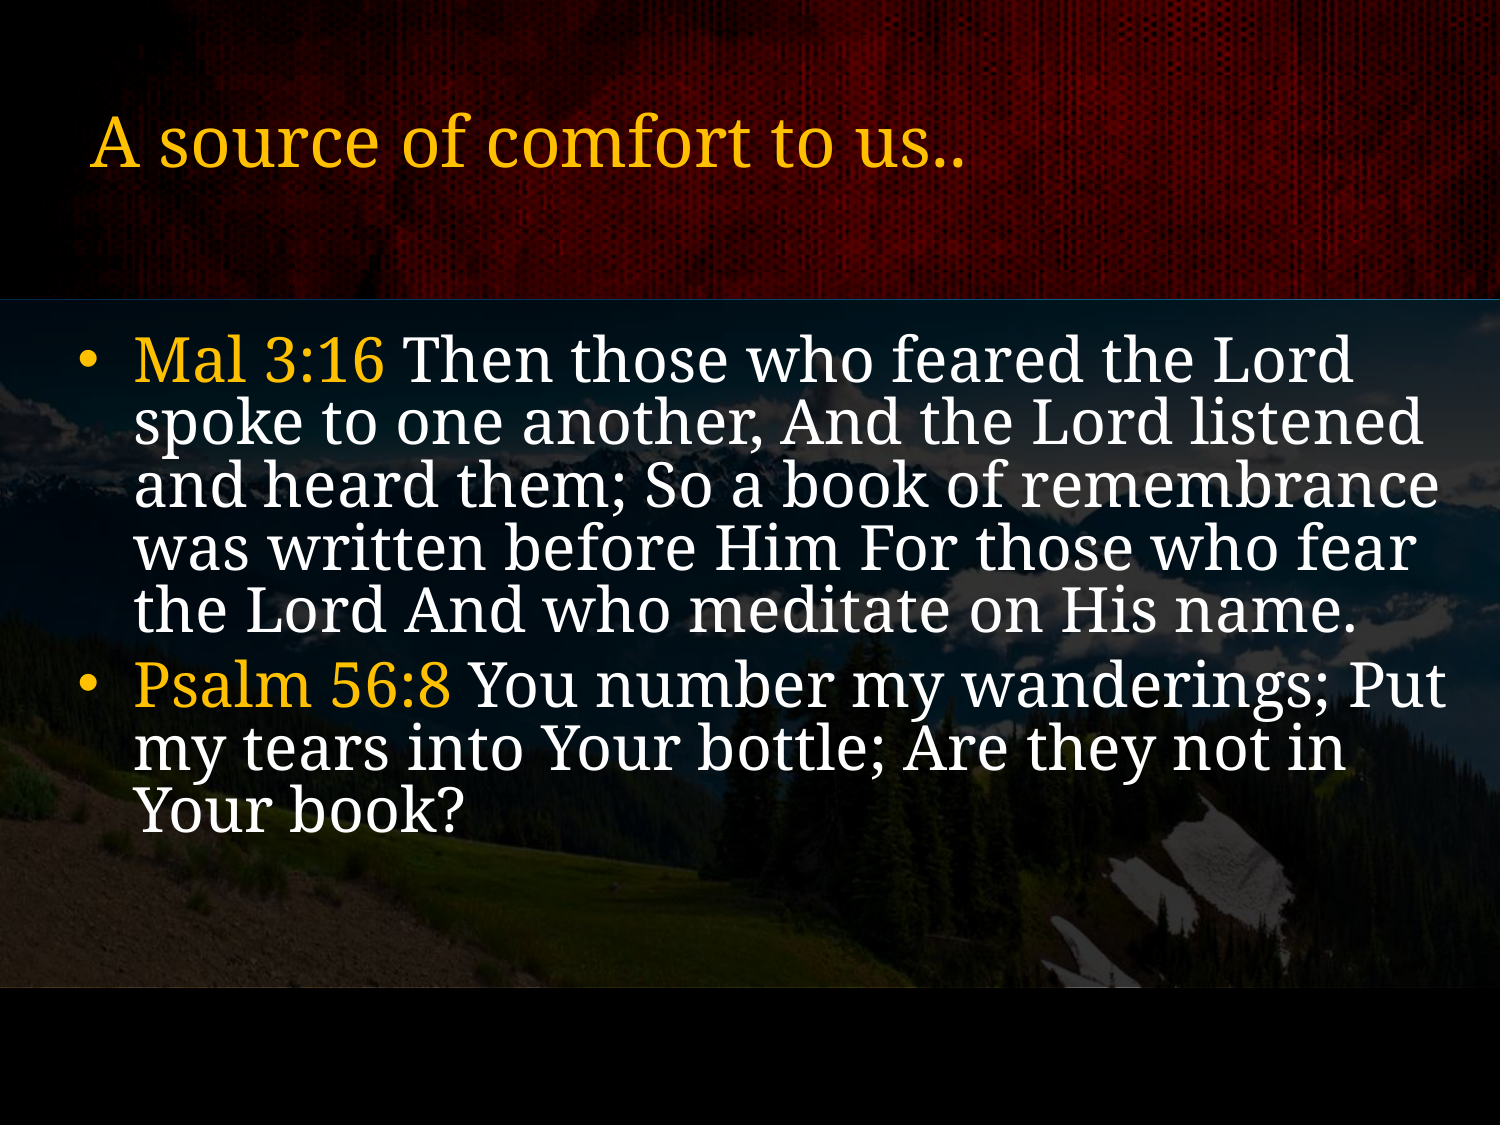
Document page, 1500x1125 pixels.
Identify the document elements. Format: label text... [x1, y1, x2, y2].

list Mal 3:16 Then those who feared the Lord spoke to one another, And the Lord listened and heard them; So a book of remembrance was written before Him For those who fear the Lord And who meditate on His name. Psalm 56:8 You number my wanderings; Put my tears into Your bottle; Are they not in Your book? [62, 324, 1475, 975]
text_box [0, 298, 1500, 1015]
title A source of comfort to us.. [75, 45, 1113, 233]
